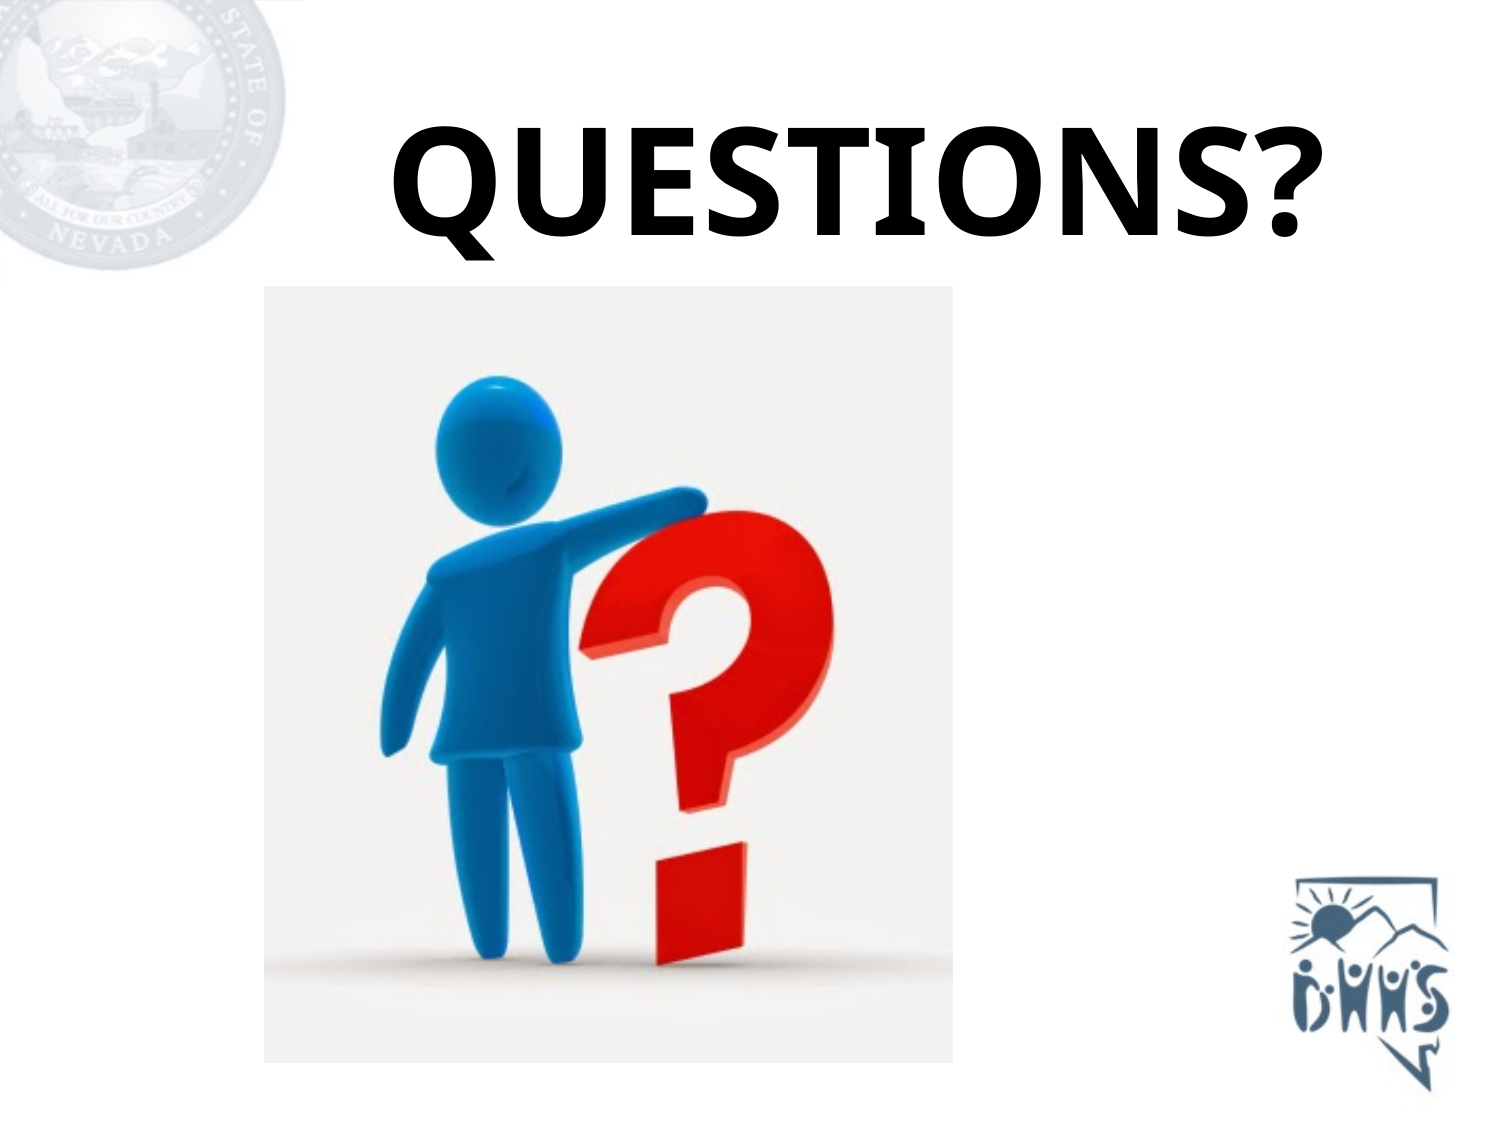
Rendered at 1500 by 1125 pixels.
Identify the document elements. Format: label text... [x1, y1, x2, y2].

picture [0, 0, 954, 1063]
picture [1249, 833, 1500, 1125]
title Questions? [359, 23, 1353, 351]
